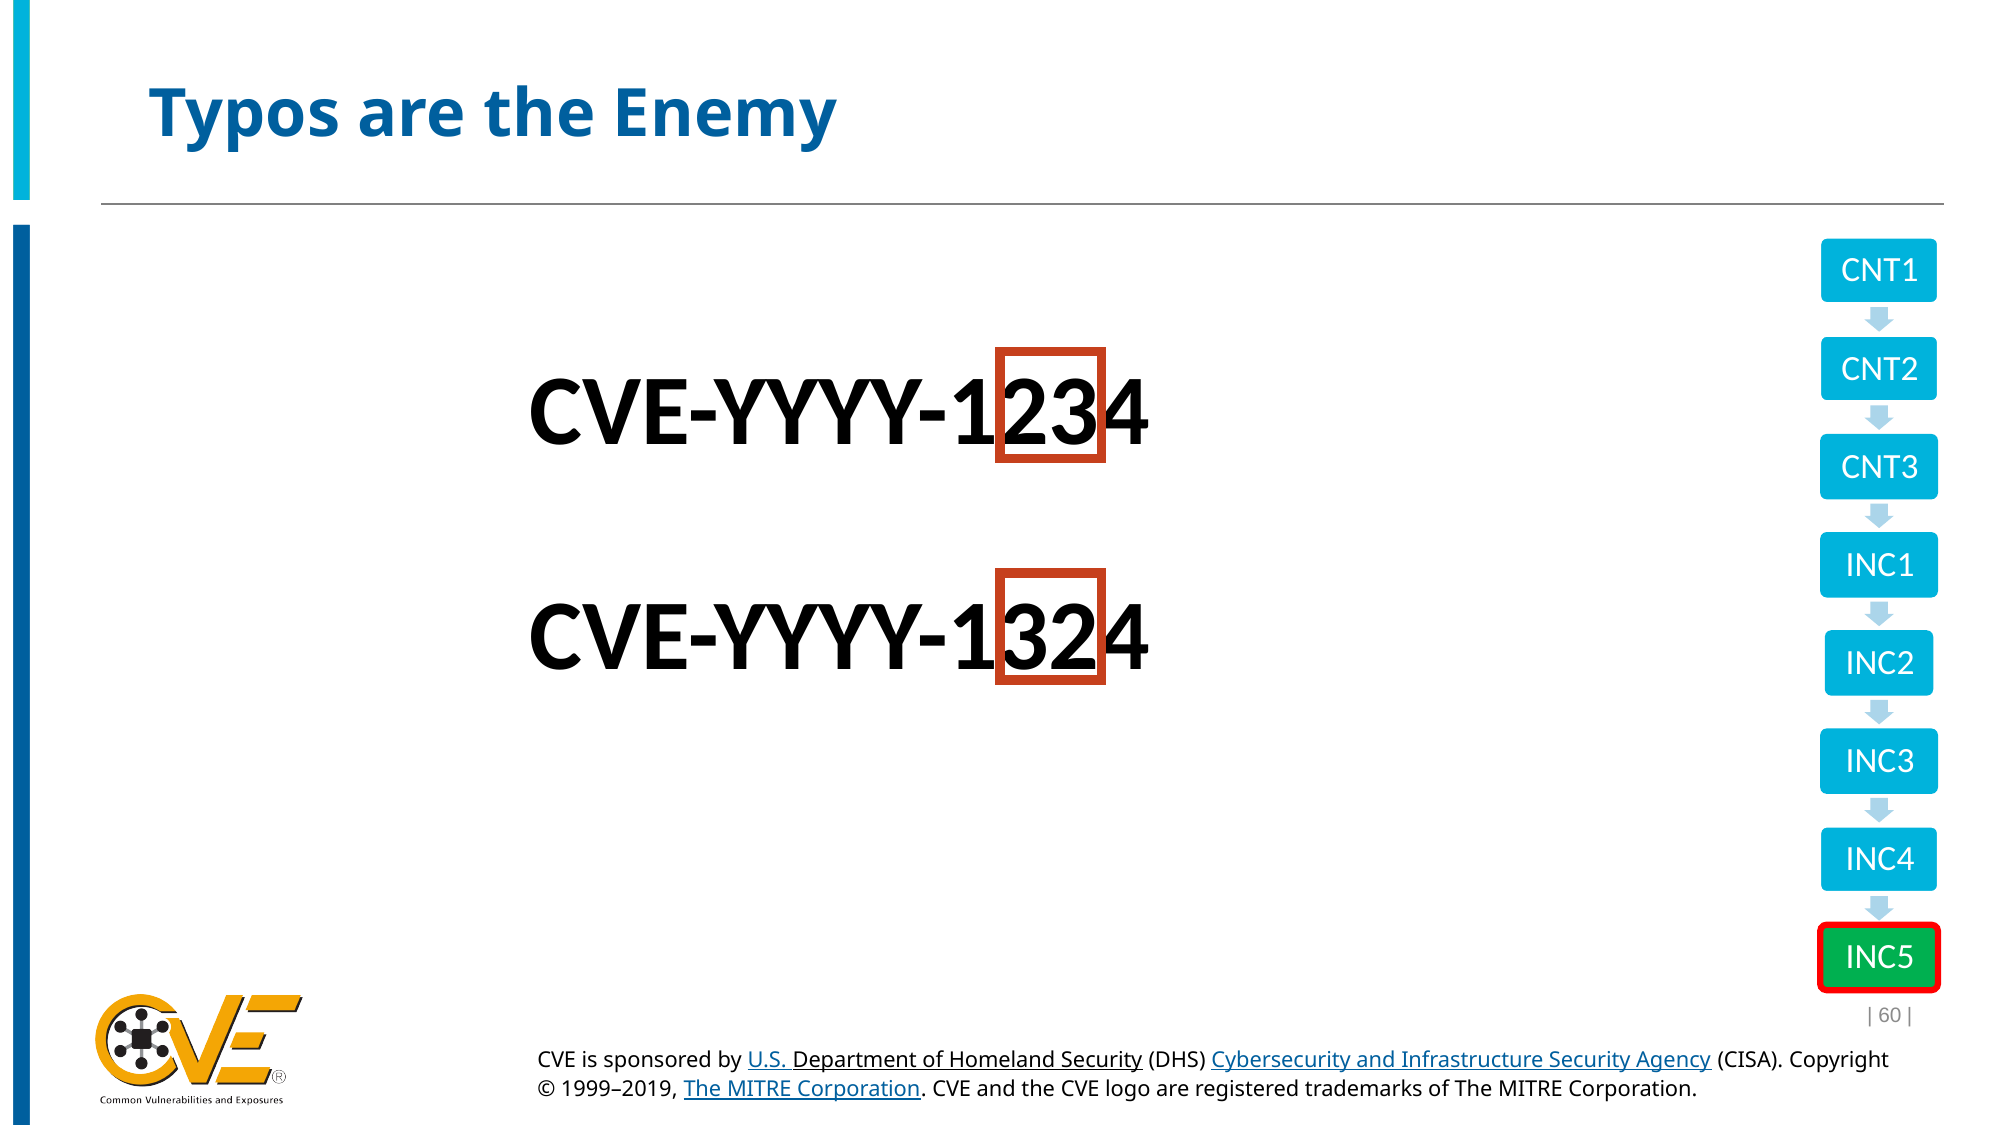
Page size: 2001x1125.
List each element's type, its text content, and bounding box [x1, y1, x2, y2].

text_box CVE-YYYY-1234 [514, 337, 1166, 472]
picture [95, 994, 303, 1106]
text_box [999, 572, 1103, 681]
text_box CVE-YYYY-1324 [514, 562, 1166, 698]
slide_number | 60 | [1824, 1004, 1934, 1035]
title Typos are the Enemy [133, 45, 1664, 188]
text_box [1777, 237, 1982, 991]
text_box [999, 351, 1103, 460]
